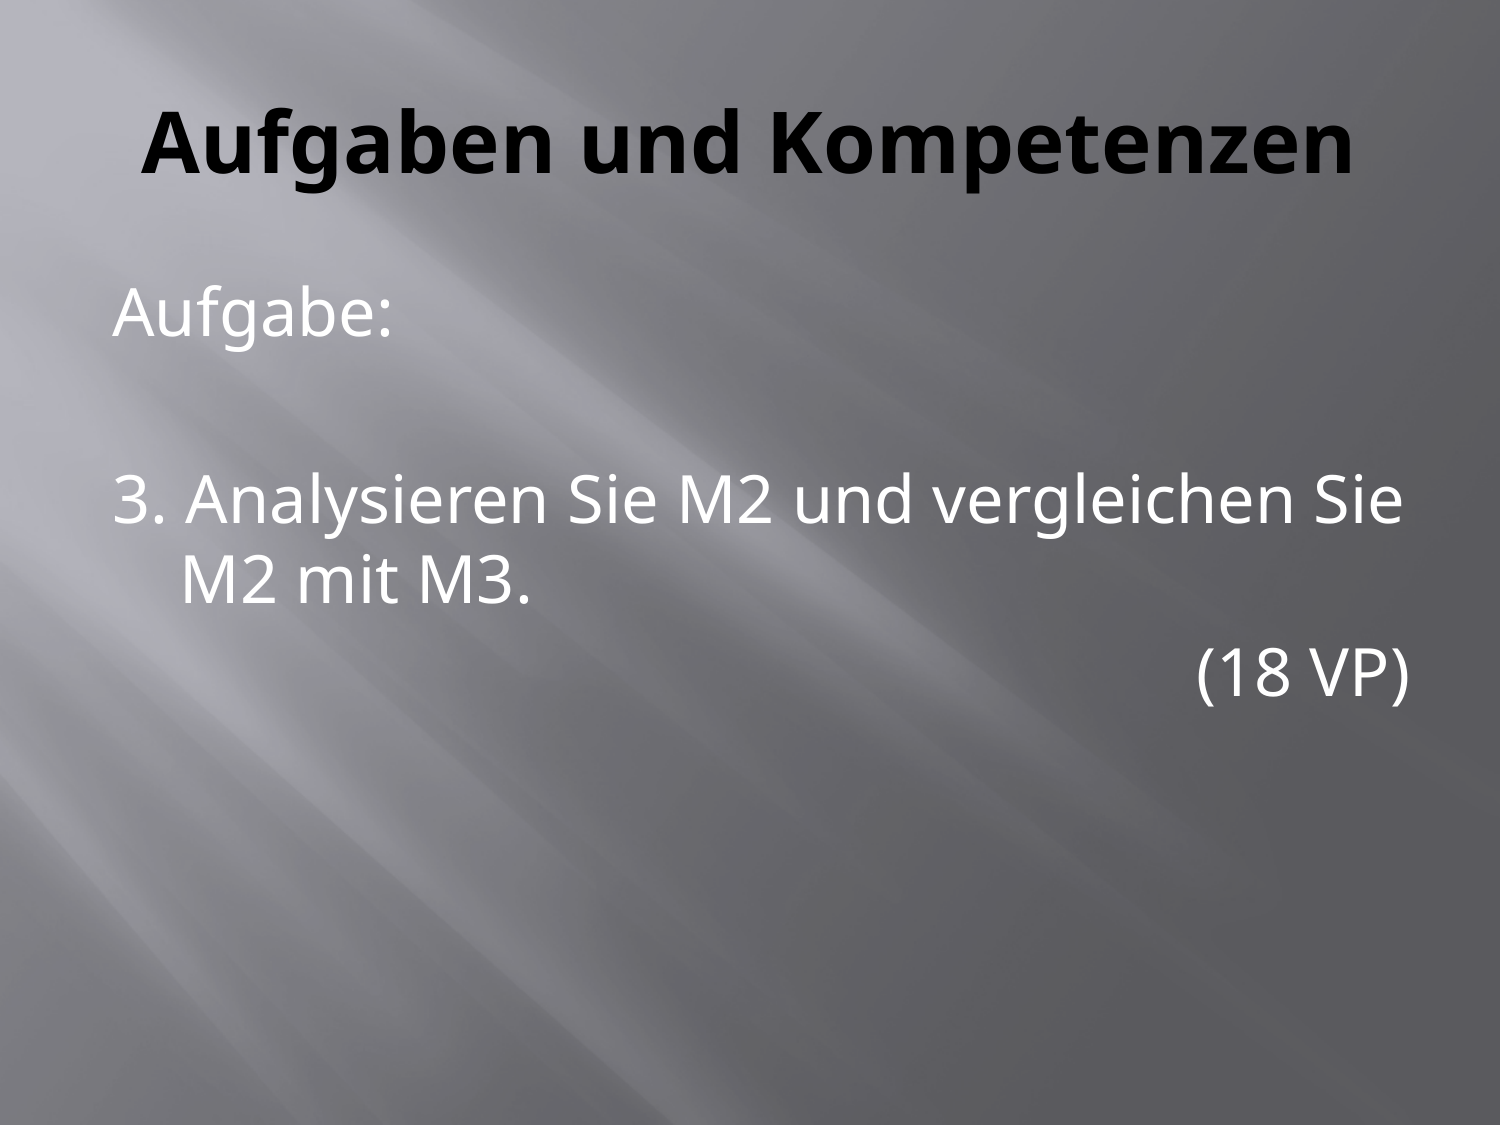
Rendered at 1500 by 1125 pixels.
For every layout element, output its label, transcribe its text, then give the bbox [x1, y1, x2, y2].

title Aufgaben und Kompetenzen [75, 45, 1425, 233]
list Aufgabe: 3. Analysieren Sie M2 und vergleichen Sie M2 mit M3. (18 VP) [75, 262, 1425, 1035]
